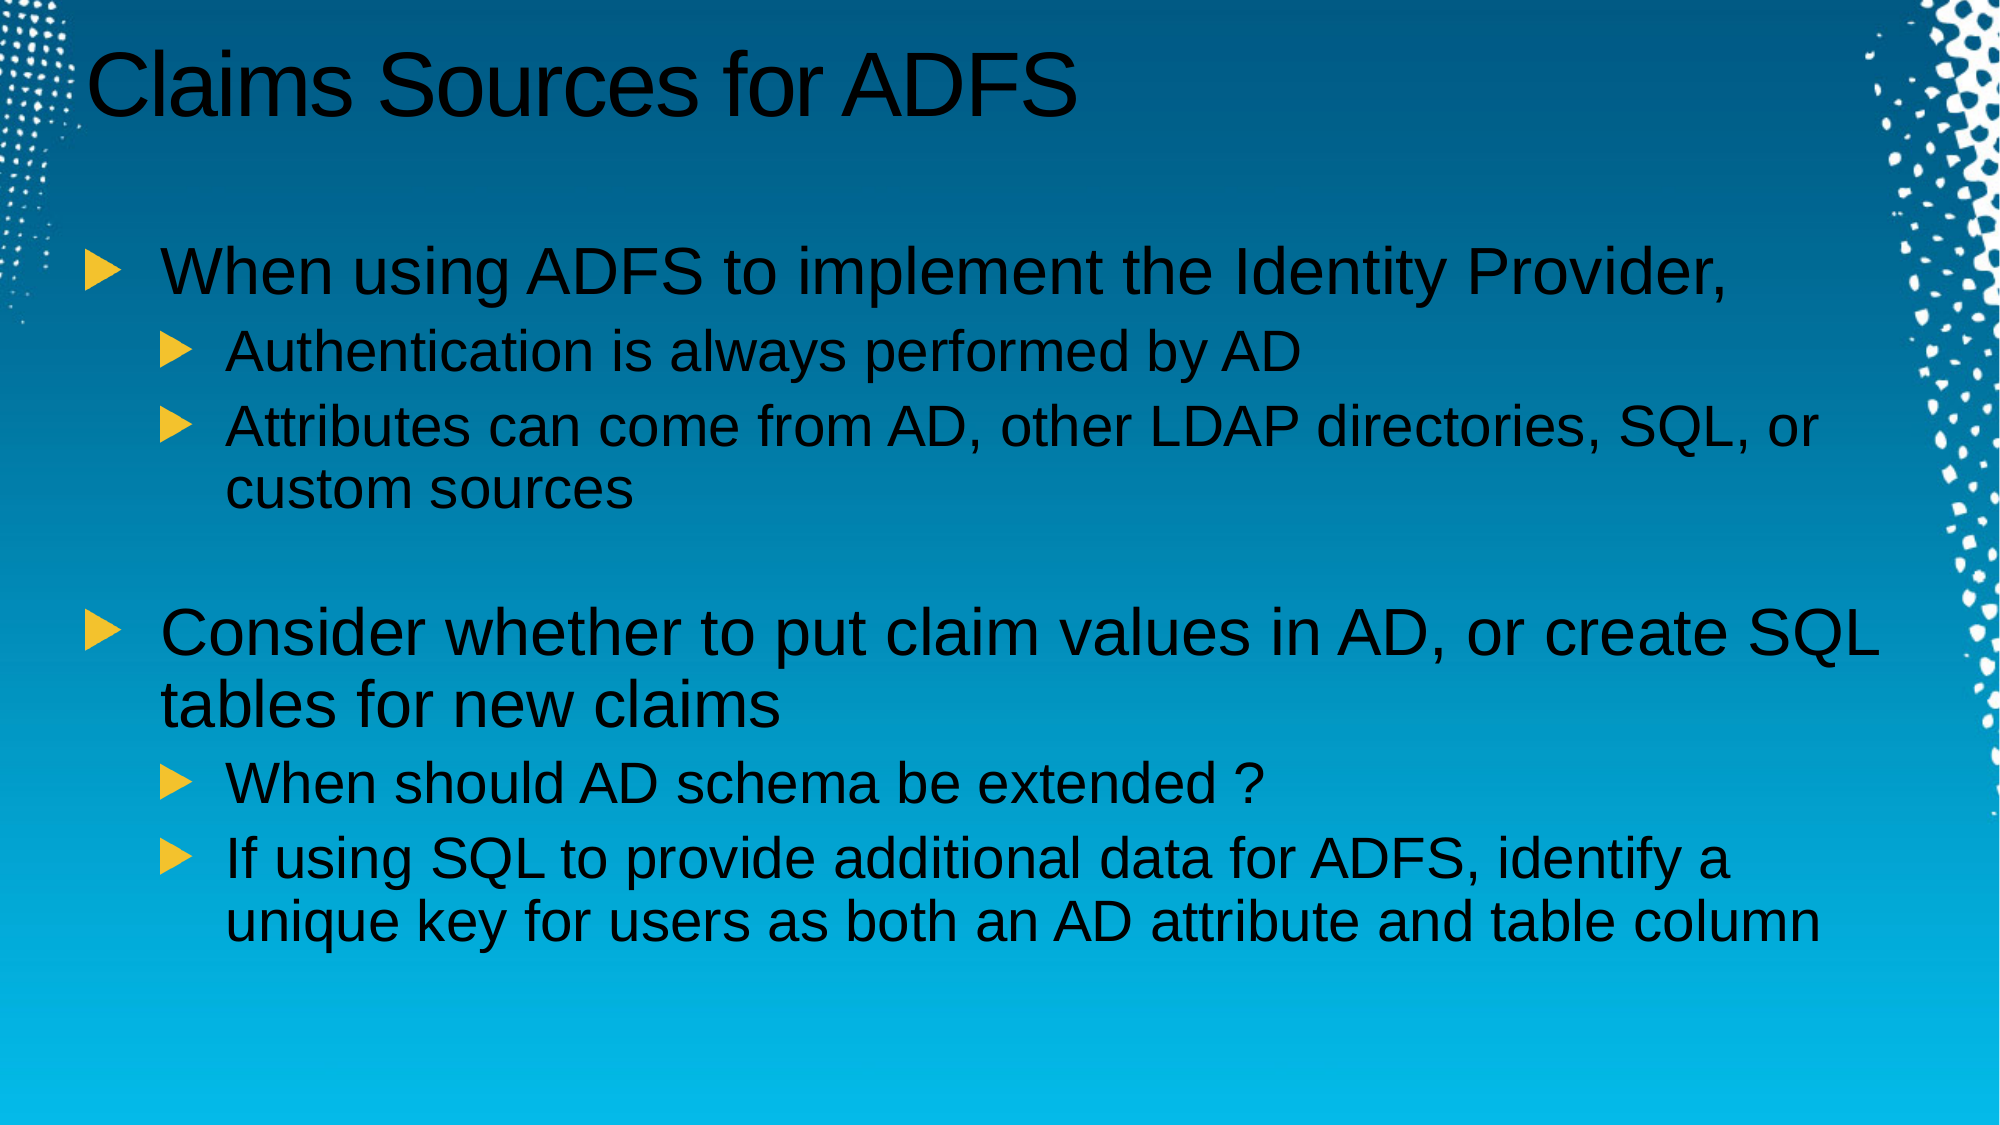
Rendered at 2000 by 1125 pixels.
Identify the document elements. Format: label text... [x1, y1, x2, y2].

picture [1984, 349, 1992, 357]
picture [439, 773, 450, 802]
picture [942, 911, 953, 940]
picture [1935, 177, 1945, 189]
picture [508, 620, 525, 654]
picture [528, 693, 572, 726]
picture [3, 10, 11, 18]
picture [86, 610, 119, 649]
picture [920, 837, 924, 877]
picture [334, 620, 353, 654]
picture [511, 773, 515, 802]
picture [1431, 839, 1461, 877]
picture [1982, 714, 1993, 729]
picture [1184, 848, 1211, 877]
picture [1021, 848, 1032, 877]
picture [1492, 905, 1504, 940]
picture [212, 620, 241, 654]
picture [285, 762, 289, 802]
picture [11, 55, 21, 64]
picture [1974, 683, 1985, 694]
picture [945, 842, 957, 877]
picture [1952, 502, 1967, 516]
picture [230, 911, 242, 940]
picture [869, 848, 883, 877]
picture [271, 692, 300, 726]
picture [1992, 438, 2000, 448]
picture [1219, 911, 1223, 940]
picture [580, 848, 605, 877]
picture [1252, 900, 1257, 940]
picture [931, 900, 935, 940]
picture [0, 40, 9, 45]
picture [260, 620, 277, 654]
picture [1012, 911, 1016, 940]
picture [54, 76, 60, 83]
picture [520, 839, 543, 877]
picture [613, 911, 625, 940]
picture [1925, 87, 1941, 99]
picture [1637, 911, 1659, 940]
picture [1023, 911, 1034, 940]
picture [1150, 621, 1167, 654]
picture [645, 911, 667, 940]
picture [1104, 773, 1115, 802]
picture [372, 911, 396, 940]
picture [1892, 212, 1902, 216]
picture [1988, 547, 2000, 561]
picture [804, 773, 808, 802]
picture [832, 773, 843, 802]
picture [771, 911, 798, 940]
picture [1945, 213, 1955, 220]
picture [421, 900, 442, 940]
picture [1061, 621, 1090, 654]
picture [58, 32, 66, 41]
picture [726, 911, 748, 940]
picture [372, 620, 401, 654]
picture [1946, 525, 1956, 533]
picture [467, 692, 484, 726]
picture [1300, 620, 1317, 654]
picture [850, 613, 865, 654]
picture [1963, 535, 1977, 550]
picture [1991, 637, 2000, 652]
picture [1282, 848, 1286, 877]
picture [1950, 359, 1960, 366]
picture [592, 608, 597, 654]
picture [1972, 312, 1985, 322]
picture [912, 905, 924, 940]
picture [1381, 911, 1408, 940]
picture [837, 848, 864, 877]
picture [1935, 431, 1946, 449]
picture [1955, 557, 1965, 573]
picture [1093, 773, 1097, 802]
picture [387, 848, 408, 889]
picture [16, 143, 21, 151]
picture [43, 42, 49, 53]
picture [627, 620, 656, 654]
picture [6, 97, 12, 105]
picture [1184, 905, 1196, 940]
picture [1154, 911, 1181, 940]
picture [1973, 368, 1982, 380]
picture [1580, 848, 1584, 877]
picture [1222, 621, 1248, 654]
picture [1983, 404, 1992, 414]
picture [398, 773, 420, 802]
picture [1059, 773, 1084, 802]
picture [838, 621, 842, 654]
picture [34, 101, 43, 111]
picture [480, 911, 505, 952]
picture [379, 692, 408, 726]
picture [1995, 582, 2000, 595]
picture [29, 27, 38, 38]
picture [1941, 324, 1952, 332]
picture [1231, 837, 1244, 877]
picture [1641, 620, 1673, 654]
picture [709, 773, 731, 802]
picture [1929, 27, 1945, 45]
picture [31, 131, 37, 138]
picture [1533, 837, 1537, 877]
picture [1942, 465, 1958, 483]
picture [251, 621, 255, 654]
picture [750, 773, 761, 802]
picture [937, 620, 969, 654]
picture [1171, 621, 1175, 654]
picture [317, 773, 342, 802]
picture [723, 620, 752, 654]
picture [1970, 426, 1980, 436]
picture [1554, 911, 1568, 940]
picture [435, 839, 465, 877]
picture [888, 837, 892, 877]
picture [459, 773, 484, 802]
picture [640, 848, 654, 877]
picture [1249, 848, 1274, 877]
picture [364, 848, 375, 877]
picture [1914, 274, 1920, 291]
picture [1752, 610, 1787, 654]
picture [1914, 164, 1923, 177]
picture [1915, 109, 1924, 119]
picture [9, 84, 15, 91]
picture [597, 692, 623, 726]
picture [1773, 911, 1783, 940]
picture [1911, 223, 1918, 230]
picture [979, 911, 1006, 940]
picture [1942, 269, 1953, 276]
picture [296, 773, 307, 802]
picture [1972, 570, 1986, 583]
picture [1332, 911, 1356, 940]
picture [708, 692, 724, 726]
picture [13, 41, 25, 49]
picture [1143, 762, 1147, 802]
picture [1135, 848, 1162, 877]
picture [279, 848, 291, 877]
picture [1509, 621, 1513, 654]
picture [850, 900, 855, 940]
picture [227, 764, 278, 802]
picture [1514, 848, 1528, 877]
picture [1851, 610, 1878, 654]
picture [1914, 308, 1929, 326]
picture [1014, 773, 1036, 802]
picture [1544, 900, 1549, 940]
picture [1291, 621, 1295, 654]
picture [310, 848, 332, 877]
picture [1103, 848, 1117, 877]
picture [1960, 392, 1970, 403]
picture [752, 693, 778, 726]
picture [1920, 257, 1932, 264]
picture [28, 42, 36, 53]
picture [1010, 848, 1014, 877]
picture [263, 911, 267, 940]
picture [33, 0, 42, 10]
picture [1020, 620, 1035, 654]
picture [308, 693, 334, 726]
picture [447, 621, 491, 654]
picture [1988, 691, 2000, 709]
picture [17, 129, 23, 136]
picture [356, 608, 361, 654]
picture [581, 764, 616, 802]
picture [674, 911, 698, 940]
picture [1097, 902, 1129, 940]
picture [1546, 848, 1570, 877]
picture [1794, 911, 1798, 940]
picture [666, 621, 670, 654]
picture [631, 911, 635, 940]
picture [1510, 911, 1537, 940]
picture [1713, 911, 1725, 940]
picture [804, 911, 826, 940]
picture [1980, 460, 1987, 469]
picture [1796, 610, 1839, 666]
picture [1930, 291, 1941, 297]
picture [385, 848, 398, 877]
picture [1200, 905, 1212, 940]
picture [1981, 604, 2000, 620]
picture [1953, 301, 1962, 312]
picture [981, 773, 1006, 802]
picture [1425, 911, 1436, 940]
picture [851, 773, 878, 802]
picture [493, 773, 505, 802]
picture [1898, 188, 1912, 198]
picture [1414, 911, 1418, 940]
picture [1609, 842, 1621, 877]
picture [645, 692, 677, 726]
picture [86, 250, 119, 289]
picture [297, 848, 301, 877]
picture [1208, 762, 1212, 802]
picture [526, 900, 539, 940]
picture [702, 613, 717, 654]
picture [681, 848, 706, 877]
picture [1396, 839, 1422, 877]
picture [33, 88, 42, 97]
picture [472, 839, 509, 888]
picture [358, 680, 373, 726]
picture [1968, 481, 1978, 492]
picture [991, 621, 995, 654]
picture [182, 692, 214, 726]
picture [623, 764, 655, 802]
picture [1185, 620, 1214, 654]
picture [1745, 911, 1749, 940]
picture [1666, 911, 1691, 940]
picture [0, 24, 9, 33]
picture [1935, 379, 1948, 391]
picture [1938, 122, 1950, 133]
picture [428, 762, 432, 802]
picture [889, 620, 915, 654]
picture [458, 693, 462, 726]
picture [755, 848, 769, 877]
picture [307, 911, 321, 940]
picture [680, 773, 702, 802]
picture [699, 693, 703, 726]
picture [1969, 625, 1985, 642]
picture [47, 0, 57, 10]
picture [499, 608, 504, 654]
picture [1978, 517, 1987, 527]
picture [1993, 321, 2000, 339]
picture [630, 848, 635, 889]
picture [1955, 246, 1965, 256]
picture [1055, 902, 1090, 940]
picture [1096, 620, 1128, 654]
picture [860, 911, 874, 940]
picture [165, 610, 203, 654]
picture [1926, 344, 1939, 358]
picture [662, 848, 666, 877]
picture [1436, 649, 1440, 659]
picture [537, 773, 551, 802]
picture [1655, 848, 1680, 889]
picture [1963, 335, 1972, 344]
picture [901, 762, 906, 802]
picture [1990, 492, 2000, 505]
picture [601, 620, 618, 654]
picture [26, 57, 34, 68]
picture [42, 31, 53, 39]
picture [1354, 839, 1386, 877]
picture [1638, 837, 1651, 877]
picture [1237, 764, 1262, 791]
picture [0, 155, 5, 163]
picture [1957, 187, 1971, 200]
list When using ADFS to implement the Identity Provider, Authentication is always performed by AD Attributes can come from AD, other LDAP directories, SQL, or custom sources Consider whether to put claim values in AD, or create SQL tables for new claims When should AD schema be extended ? If using SQL to provide additional data for ADFS, identify a unique key for users as both an AD attribute and table column [85, 237, 1914, 562]
picture [1928, 399, 1939, 415]
picture [814, 773, 826, 802]
picture [739, 762, 743, 802]
picture [1041, 848, 1068, 877]
picture [1755, 911, 1767, 940]
picture [774, 837, 778, 877]
picture [1731, 911, 1735, 940]
picture [243, 837, 256, 877]
picture [353, 848, 357, 877]
picture [1921, 0, 1934, 8]
picture [1675, 613, 1690, 654]
picture [1702, 848, 1729, 877]
picture [1548, 620, 1574, 654]
picture [1946, 155, 1961, 167]
picture [1465, 900, 1469, 940]
picture [361, 773, 372, 802]
picture [1314, 905, 1326, 940]
picture [1189, 773, 1203, 802]
picture [1991, 747, 2000, 765]
picture [1284, 911, 1296, 940]
picture [1805, 911, 1816, 940]
picture [976, 848, 1001, 877]
picture [1935, 0, 2000, 306]
picture [909, 773, 925, 802]
picture [780, 621, 785, 668]
picture [1958, 445, 1968, 460]
picture [901, 848, 915, 877]
picture [1994, 382, 2000, 391]
picture [161, 407, 190, 441]
picture [161, 332, 190, 366]
picture [450, 911, 474, 940]
picture [817, 621, 834, 654]
picture [933, 773, 958, 802]
picture [1312, 839, 1347, 877]
picture [1925, 141, 1935, 155]
picture [1603, 620, 1632, 654]
picture [326, 911, 330, 952]
picture [1963, 589, 1976, 607]
picture [16, 22, 23, 34]
picture [1041, 767, 1053, 802]
picture [41, 59, 48, 67]
picture [418, 693, 422, 726]
picture [1922, 200, 1934, 207]
picture [1948, 413, 1958, 424]
picture [544, 911, 569, 940]
picture [231, 692, 249, 726]
title Claims Sources for ADFS [85, 37, 1914, 138]
picture [534, 620, 563, 654]
picture [56, 47, 64, 55]
picture [1696, 620, 1725, 654]
picture [1302, 911, 1306, 940]
picture [1157, 773, 1182, 802]
picture [881, 911, 906, 940]
picture [493, 692, 522, 726]
picture [1262, 911, 1276, 940]
picture [18, 0, 29, 6]
picture [1889, 152, 1901, 166]
picture [350, 773, 354, 802]
picture [1583, 621, 1587, 654]
picture [728, 692, 743, 726]
picture [569, 613, 584, 654]
picture [1000, 620, 1016, 654]
picture [1122, 837, 1126, 877]
picture [556, 762, 560, 802]
picture [1588, 911, 1612, 940]
picture [410, 621, 414, 654]
picture [55, 62, 62, 69]
picture [18, 13, 26, 19]
picture [711, 848, 736, 877]
picture [222, 680, 227, 726]
picture [1932, 235, 1943, 241]
picture [1919, 367, 1930, 378]
picture [248, 911, 252, 940]
picture [1339, 610, 1379, 654]
picture [24, 72, 32, 79]
picture [770, 773, 795, 802]
picture [162, 685, 177, 726]
picture [788, 848, 812, 877]
picture [358, 911, 362, 940]
picture [1124, 773, 1138, 802]
picture [161, 765, 190, 798]
picture [1591, 848, 1602, 877]
picture [38, 74, 47, 80]
picture [340, 911, 352, 940]
picture [33, 116, 40, 124]
picture [1388, 610, 1425, 654]
picture [562, 842, 574, 877]
picture [1166, 842, 1178, 877]
picture [161, 839, 190, 873]
picture [1446, 911, 1460, 940]
picture [1470, 620, 1499, 654]
picture [45, 16, 55, 24]
picture [789, 620, 807, 654]
picture [1963, 278, 1976, 291]
picture [1979, 657, 1995, 676]
picture [286, 621, 312, 654]
picture [707, 911, 711, 940]
picture [577, 911, 581, 940]
picture [274, 911, 285, 940]
picture [30, 14, 40, 23]
picture [10, 69, 17, 78]
